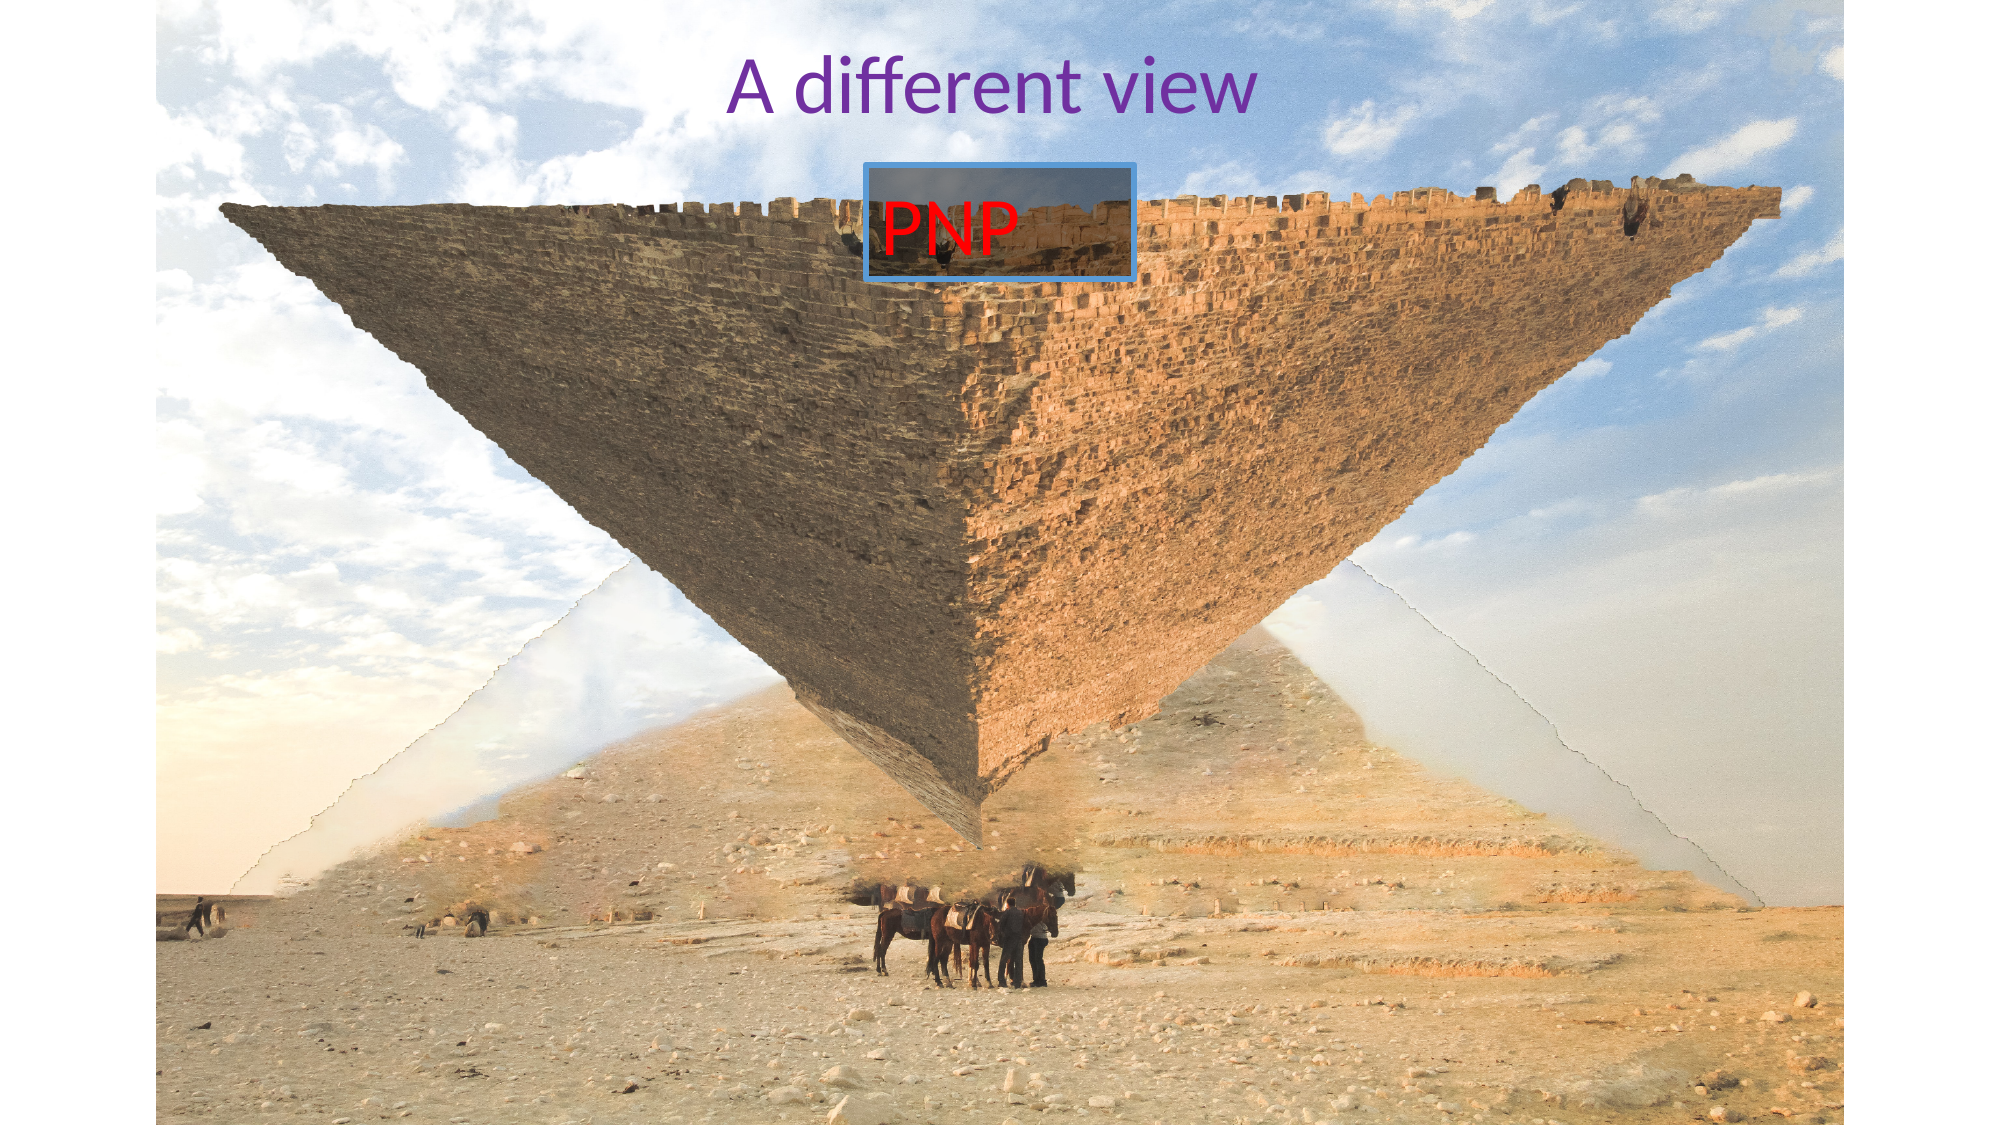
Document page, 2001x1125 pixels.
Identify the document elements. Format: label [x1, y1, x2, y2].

picture [156, 0, 1844, 1125]
